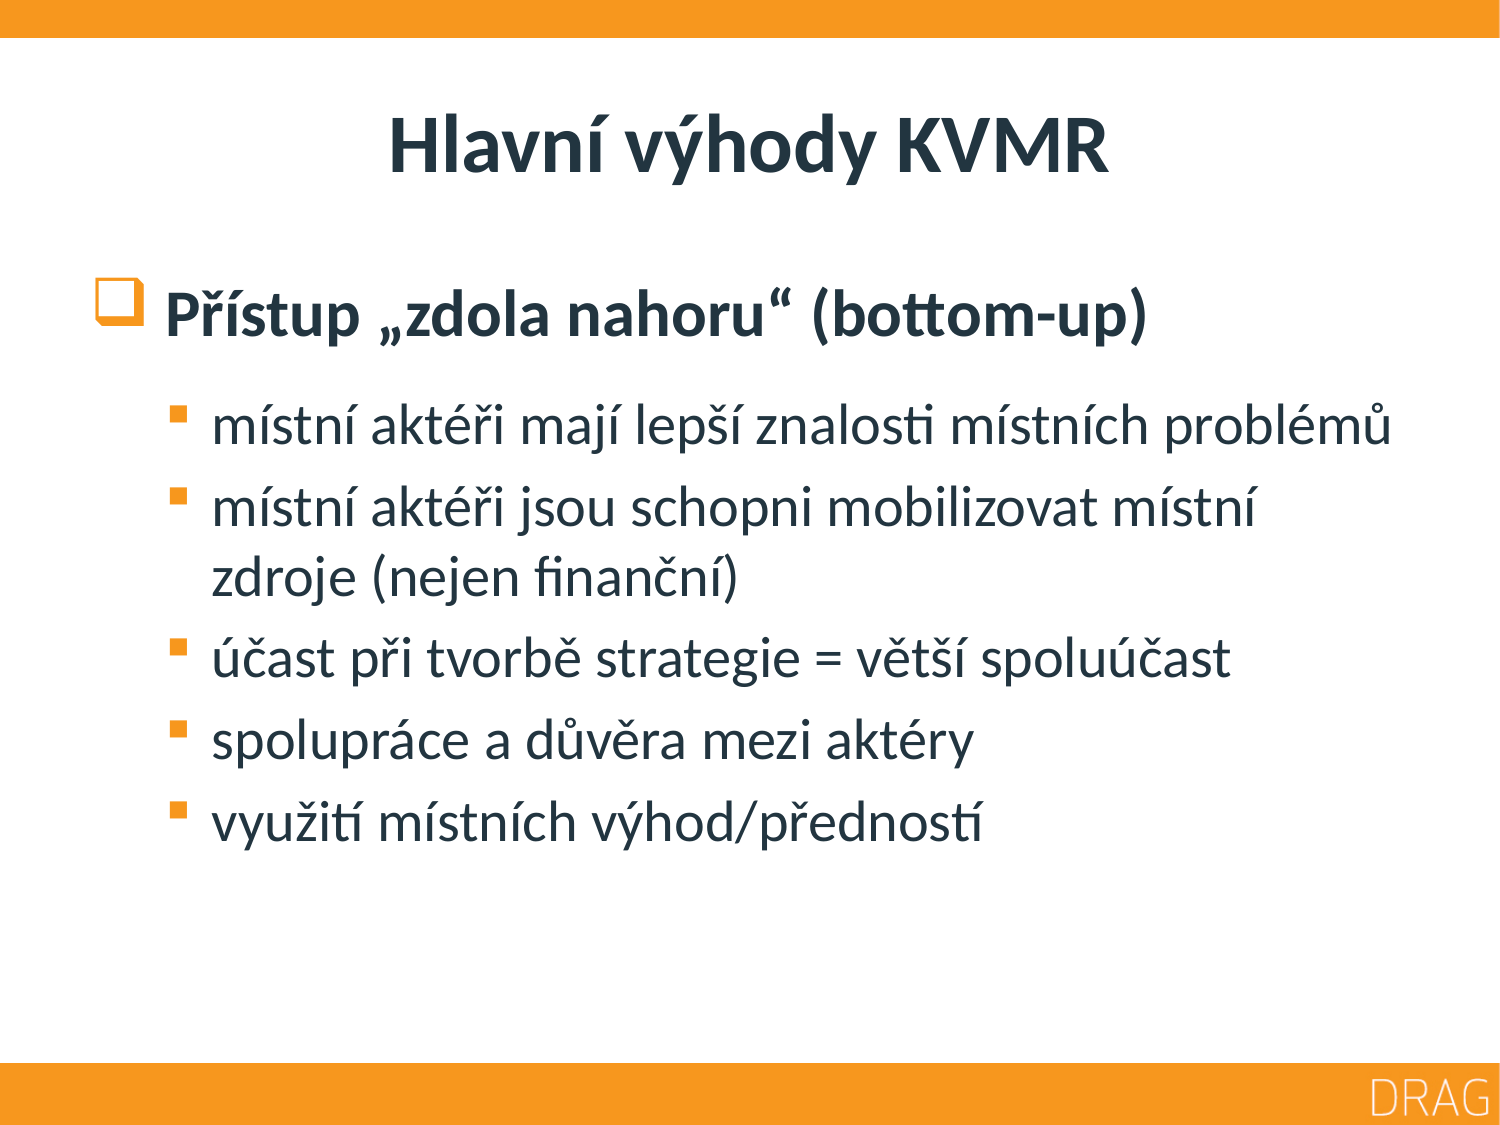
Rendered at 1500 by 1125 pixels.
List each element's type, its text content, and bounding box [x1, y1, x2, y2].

title Hlavní výhody KVMR [75, 46, 1425, 233]
list Přístup „zdola nahoru“ (bottom-up) místní aktéři mají lepší znalosti místních problémů místní aktéři jsou schopni mobilizovat místní zdroje (nejen finanční) účast při tvorbě strategie = větší spoluúčast spolupráce a důvěra mezi aktéry využití místních výhod/předností [75, 262, 1425, 1005]
picture [0, 1063, 1500, 1125]
picture [0, 0, 1500, 38]
